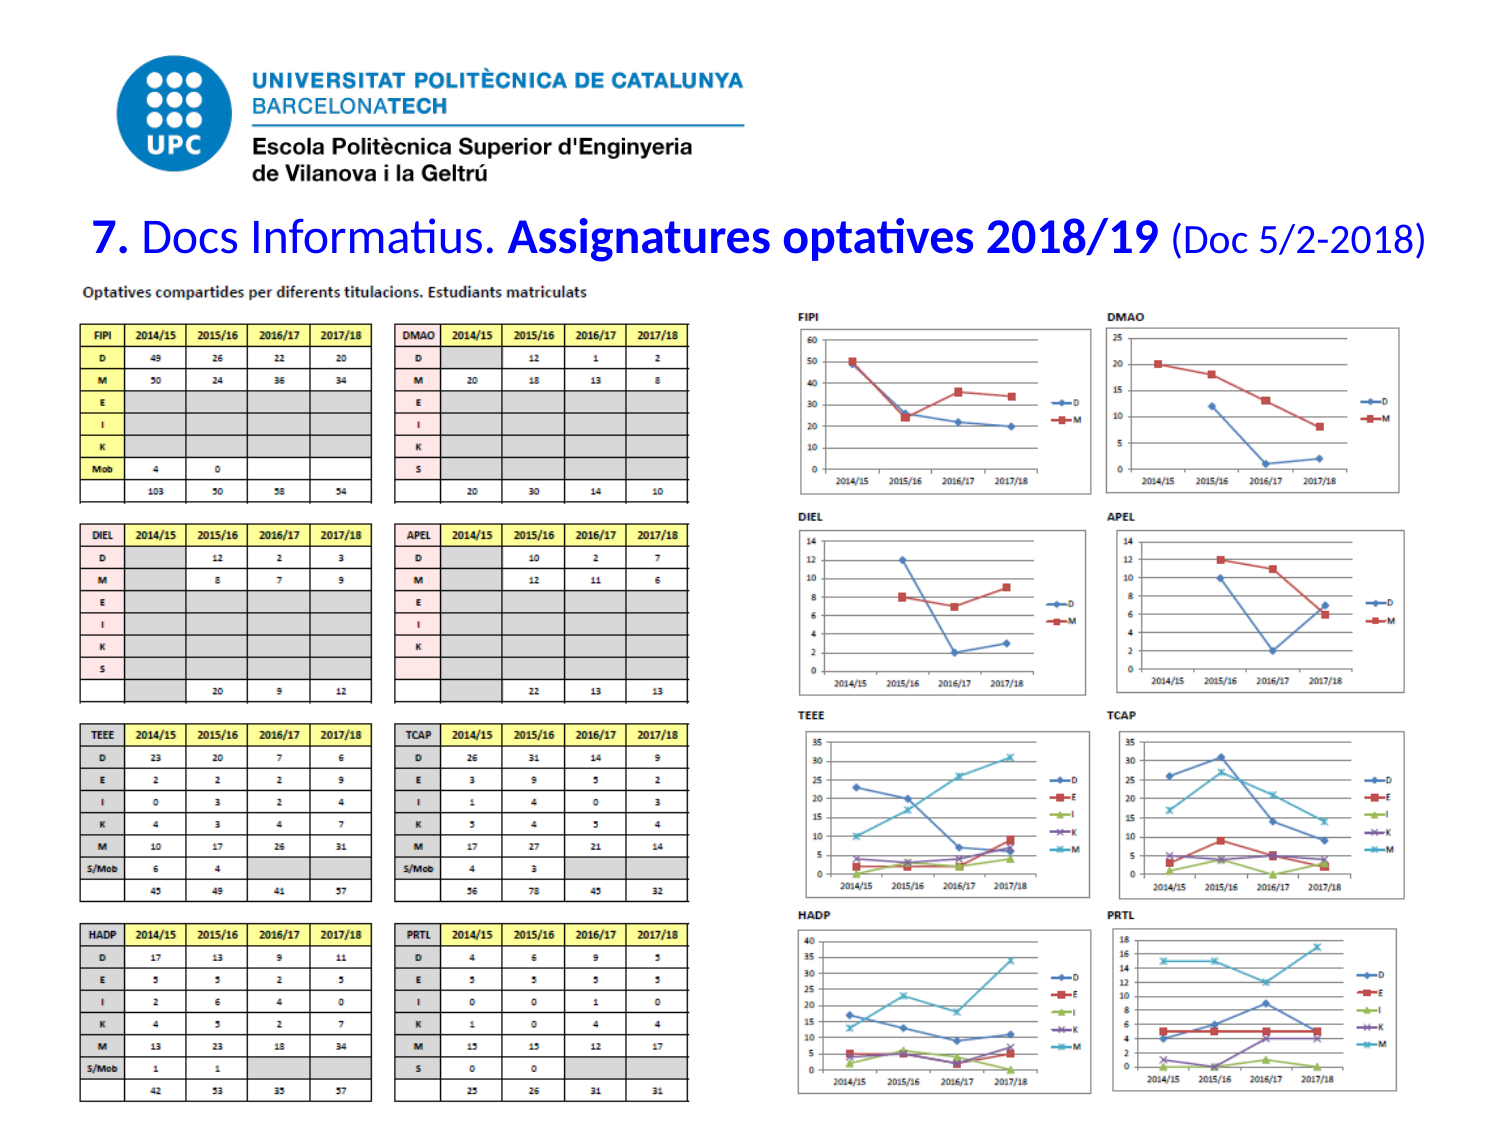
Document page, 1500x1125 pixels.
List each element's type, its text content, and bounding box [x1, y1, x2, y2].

picture [100, 30, 763, 209]
picture [64, 278, 1435, 1107]
text_box 7. Docs Informatius. Assignatures optatives 2018/19 (Doc 5/2-2018) [76, 196, 1471, 329]
